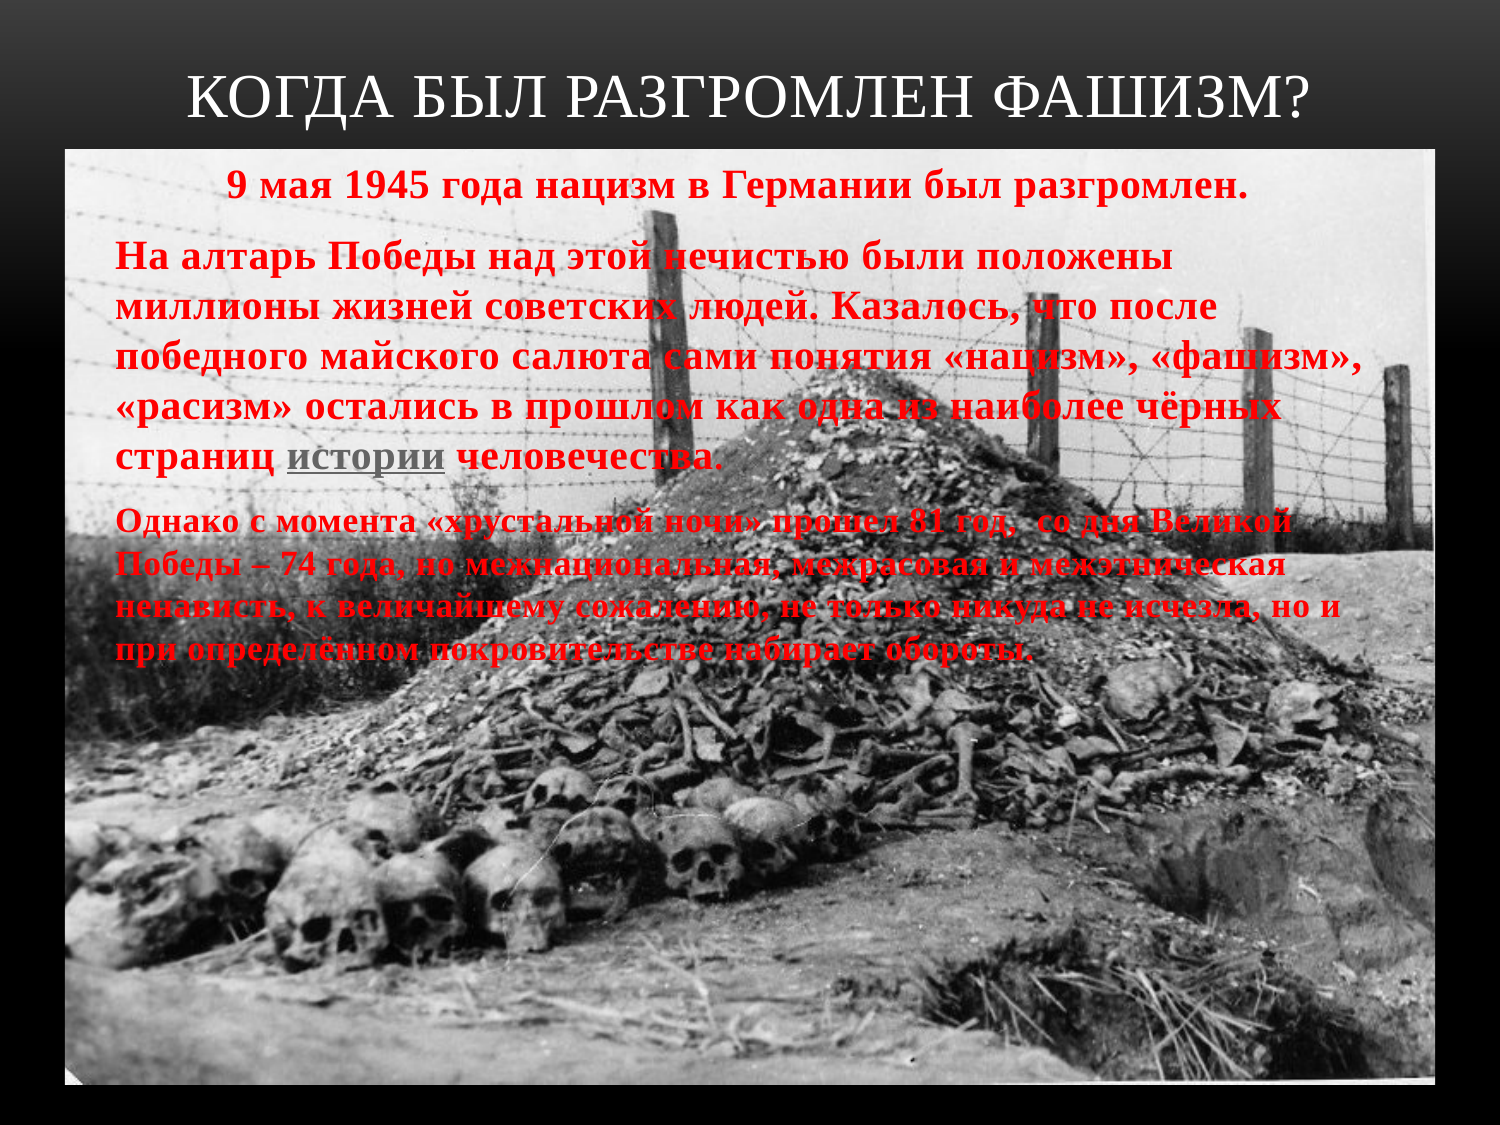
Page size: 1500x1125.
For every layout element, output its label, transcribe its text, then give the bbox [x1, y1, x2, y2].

picture [0, 0, 1500, 1125]
title Когда был разгромлен фашизм? [99, 45, 1400, 138]
